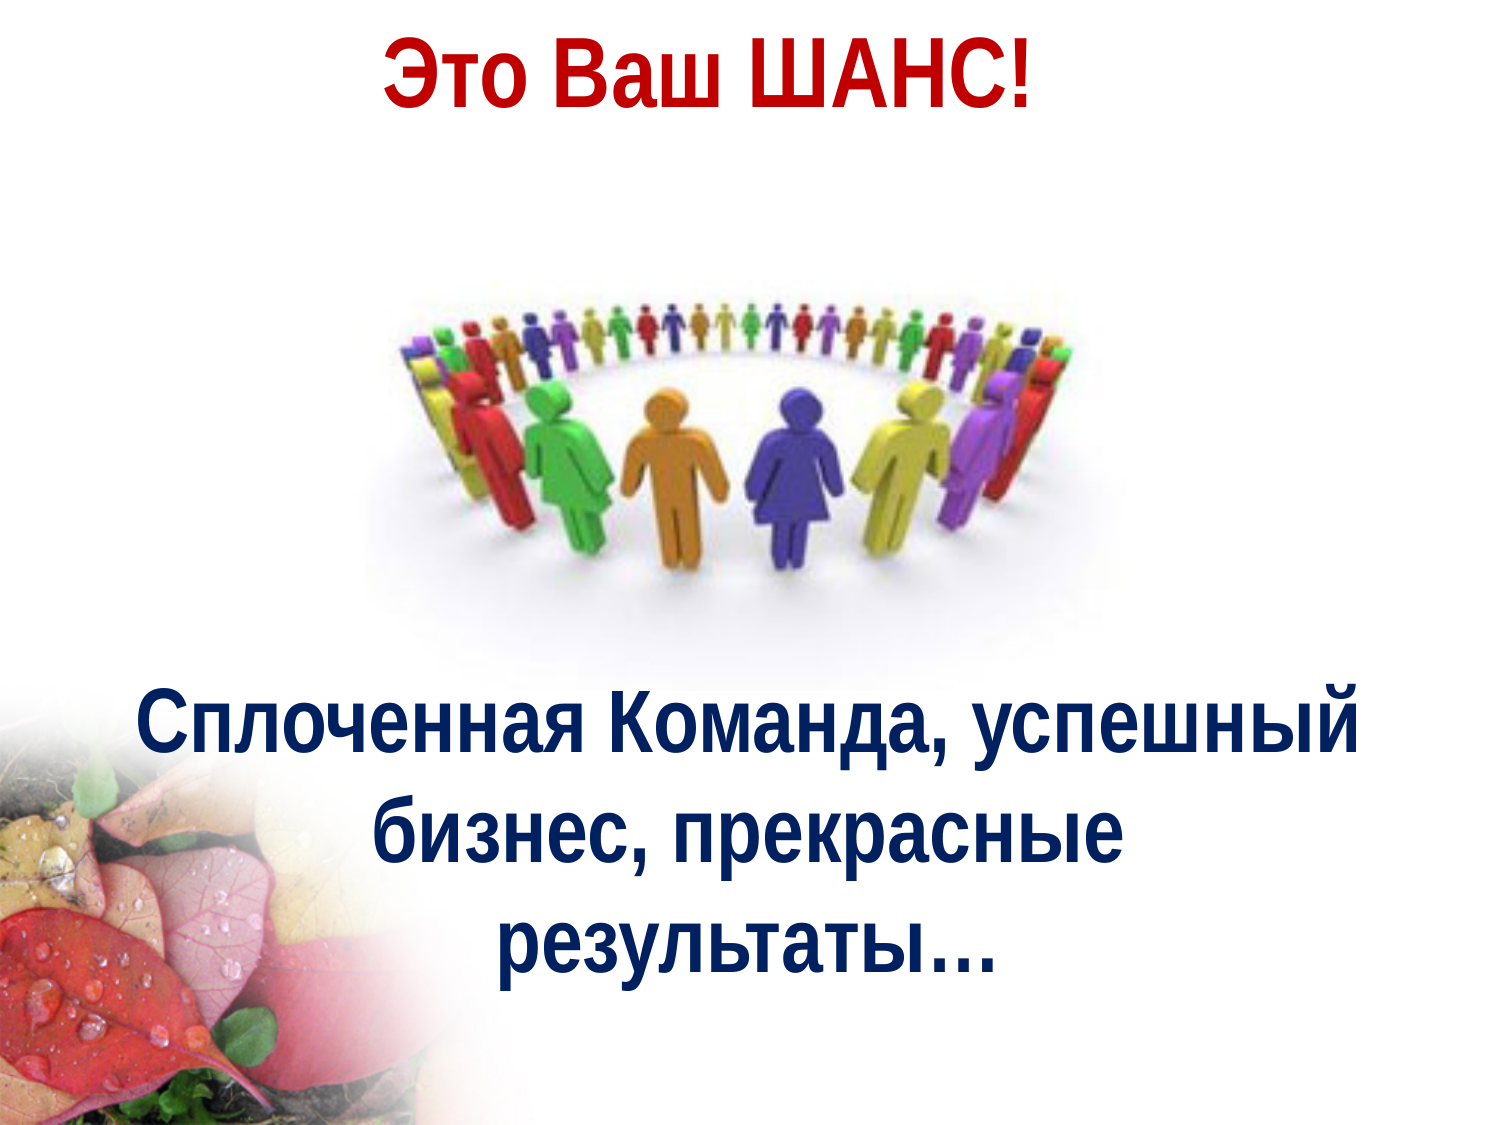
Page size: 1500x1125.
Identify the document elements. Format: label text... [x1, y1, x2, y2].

picture [0, 107, 1360, 1125]
title Сплоченная Команда, успешный бизнес, прекрасные результаты… [105, 656, 1393, 997]
subtitle Это Ваш ШАНС! [46, 0, 1372, 153]
